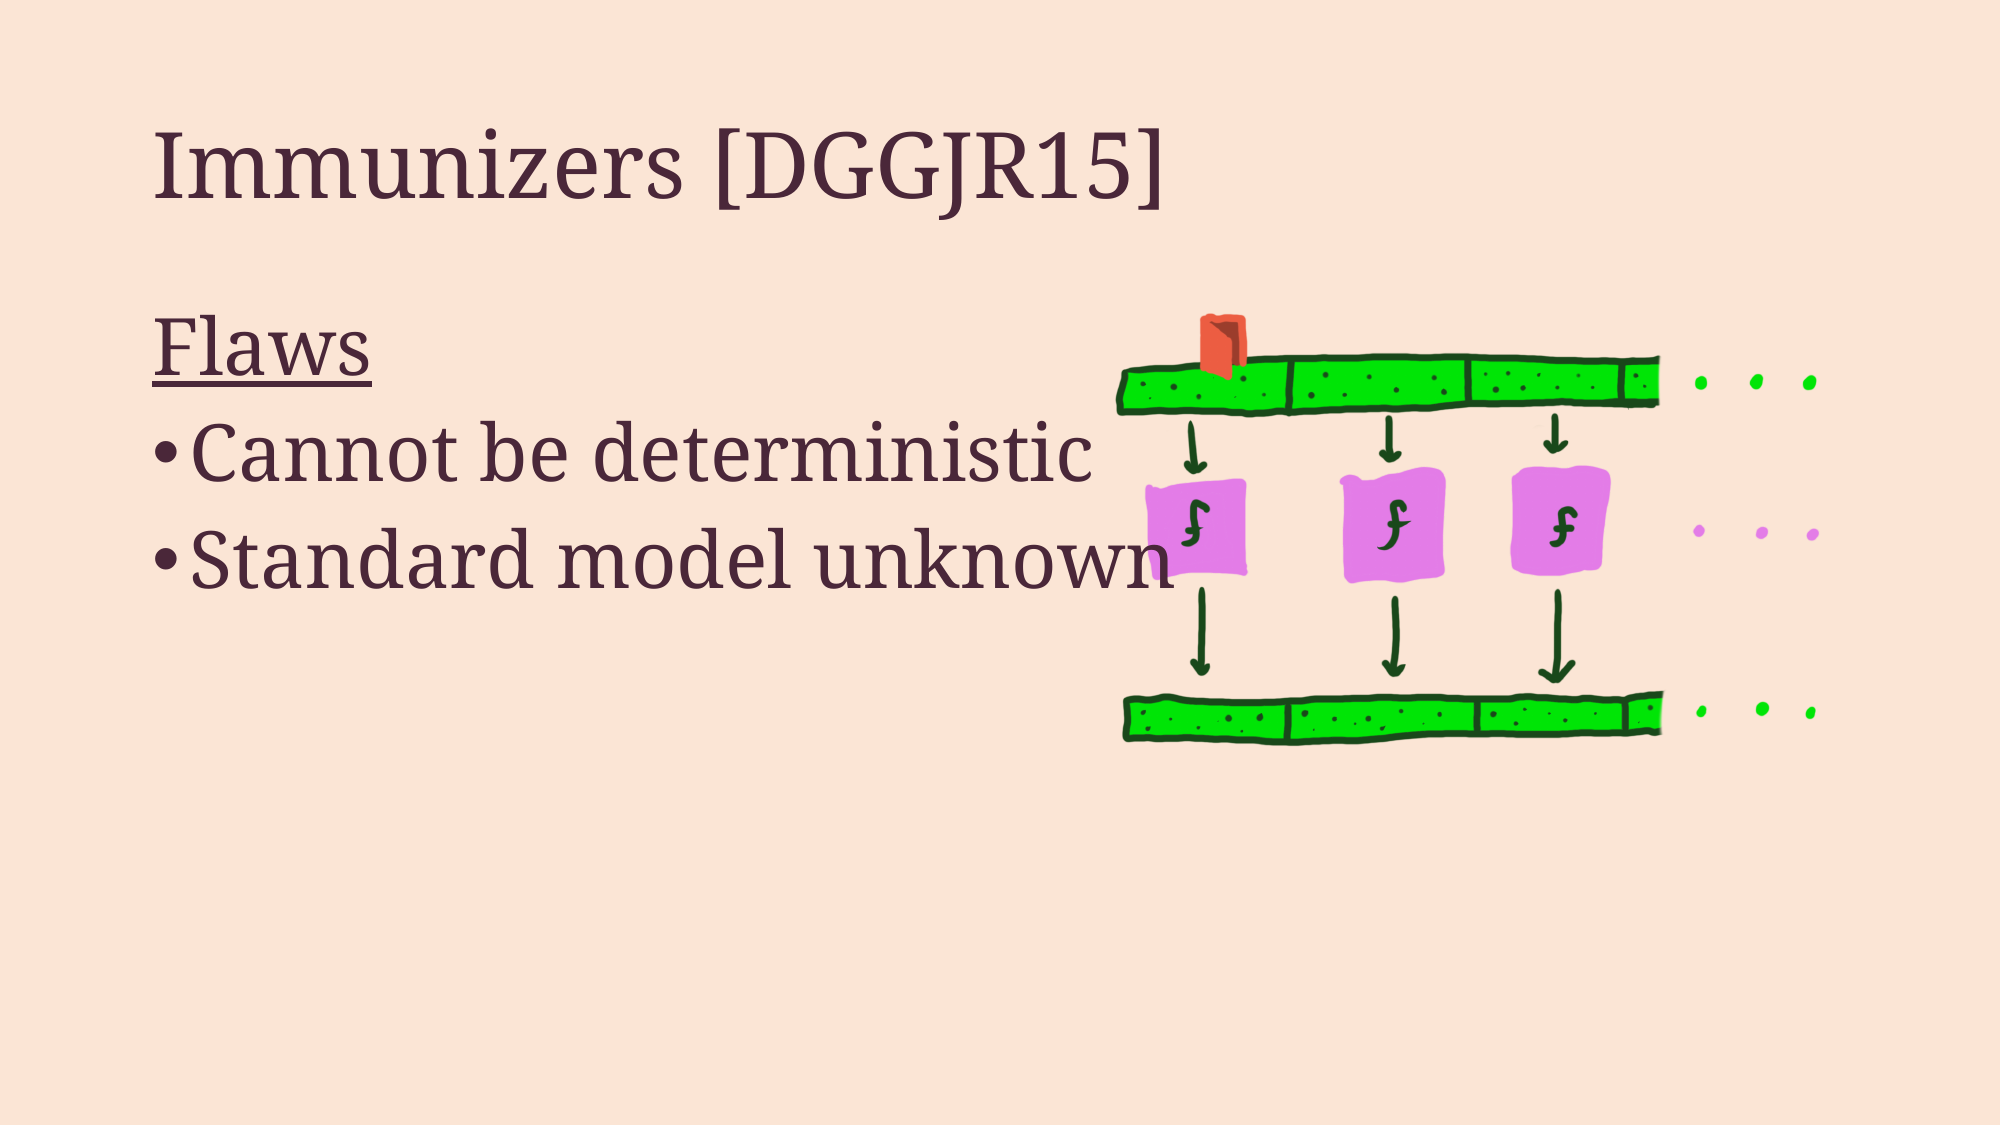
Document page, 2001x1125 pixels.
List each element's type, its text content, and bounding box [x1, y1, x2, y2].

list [940, 59, 1893, 774]
text_box Flaws Cannot be deterministic Standard model unknown [137, 299, 1863, 1014]
title Immunizers [DGGJR15] [137, 59, 940, 278]
